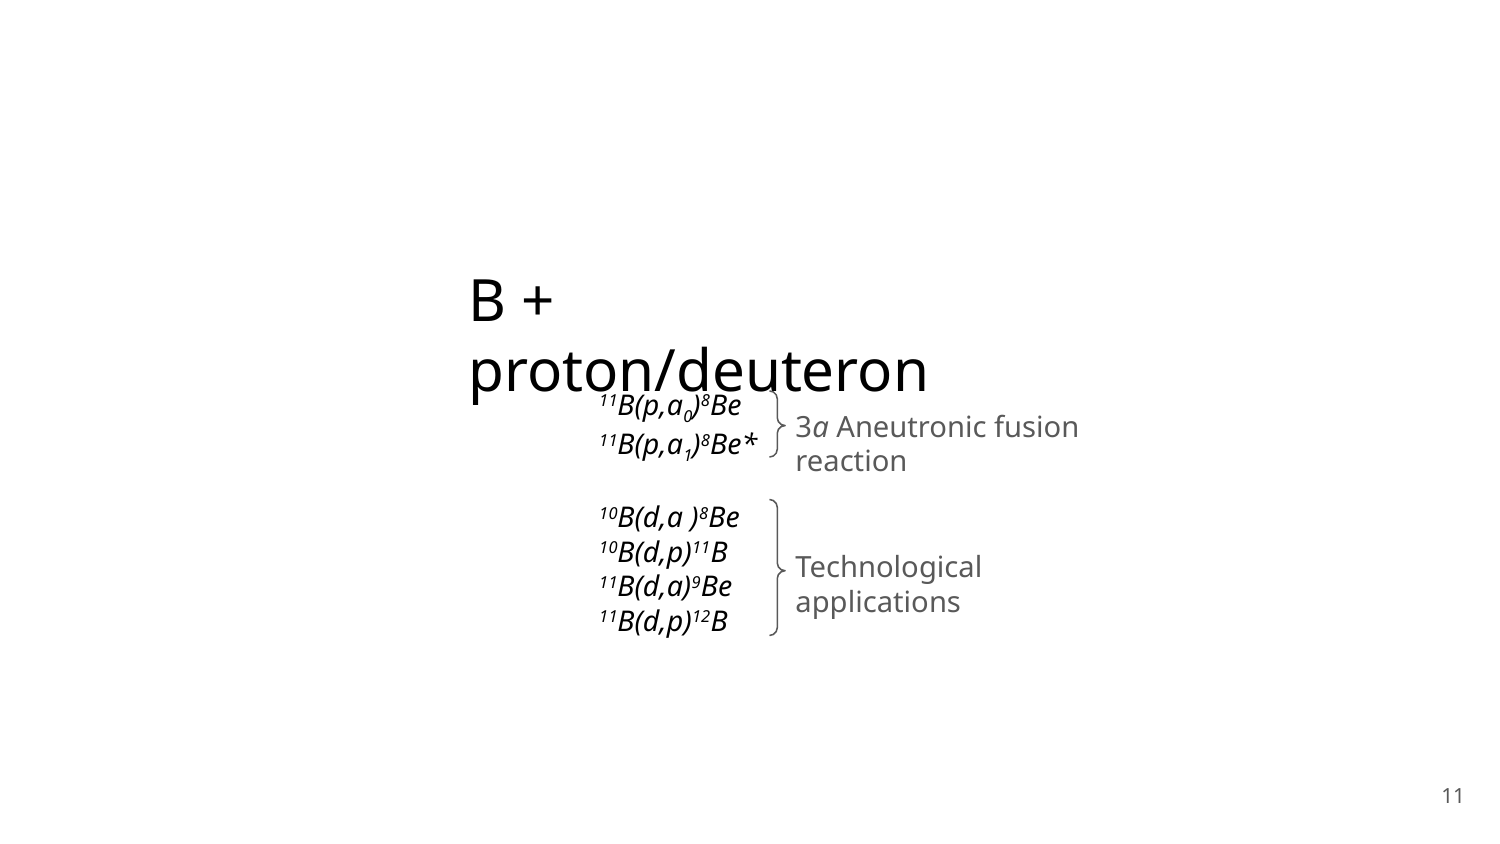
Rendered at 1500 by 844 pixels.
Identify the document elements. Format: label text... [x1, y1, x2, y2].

list 11B(p,a0)8Be 11B(p,a1)8Be* 10B(d,a )8Be 10B(d,p)11B 11B(d,a)9Be 11B(d,p)12B [584, 371, 773, 686]
text_box [769, 390, 786, 458]
title B + proton/deuteron [453, 247, 1006, 342]
text_box 3a Aneutronic fusion reaction [780, 392, 1189, 442]
text_box [769, 499, 780, 636]
text_box Technological applications [780, 533, 1154, 582]
slide_number 11 [1389, 764, 1480, 830]
